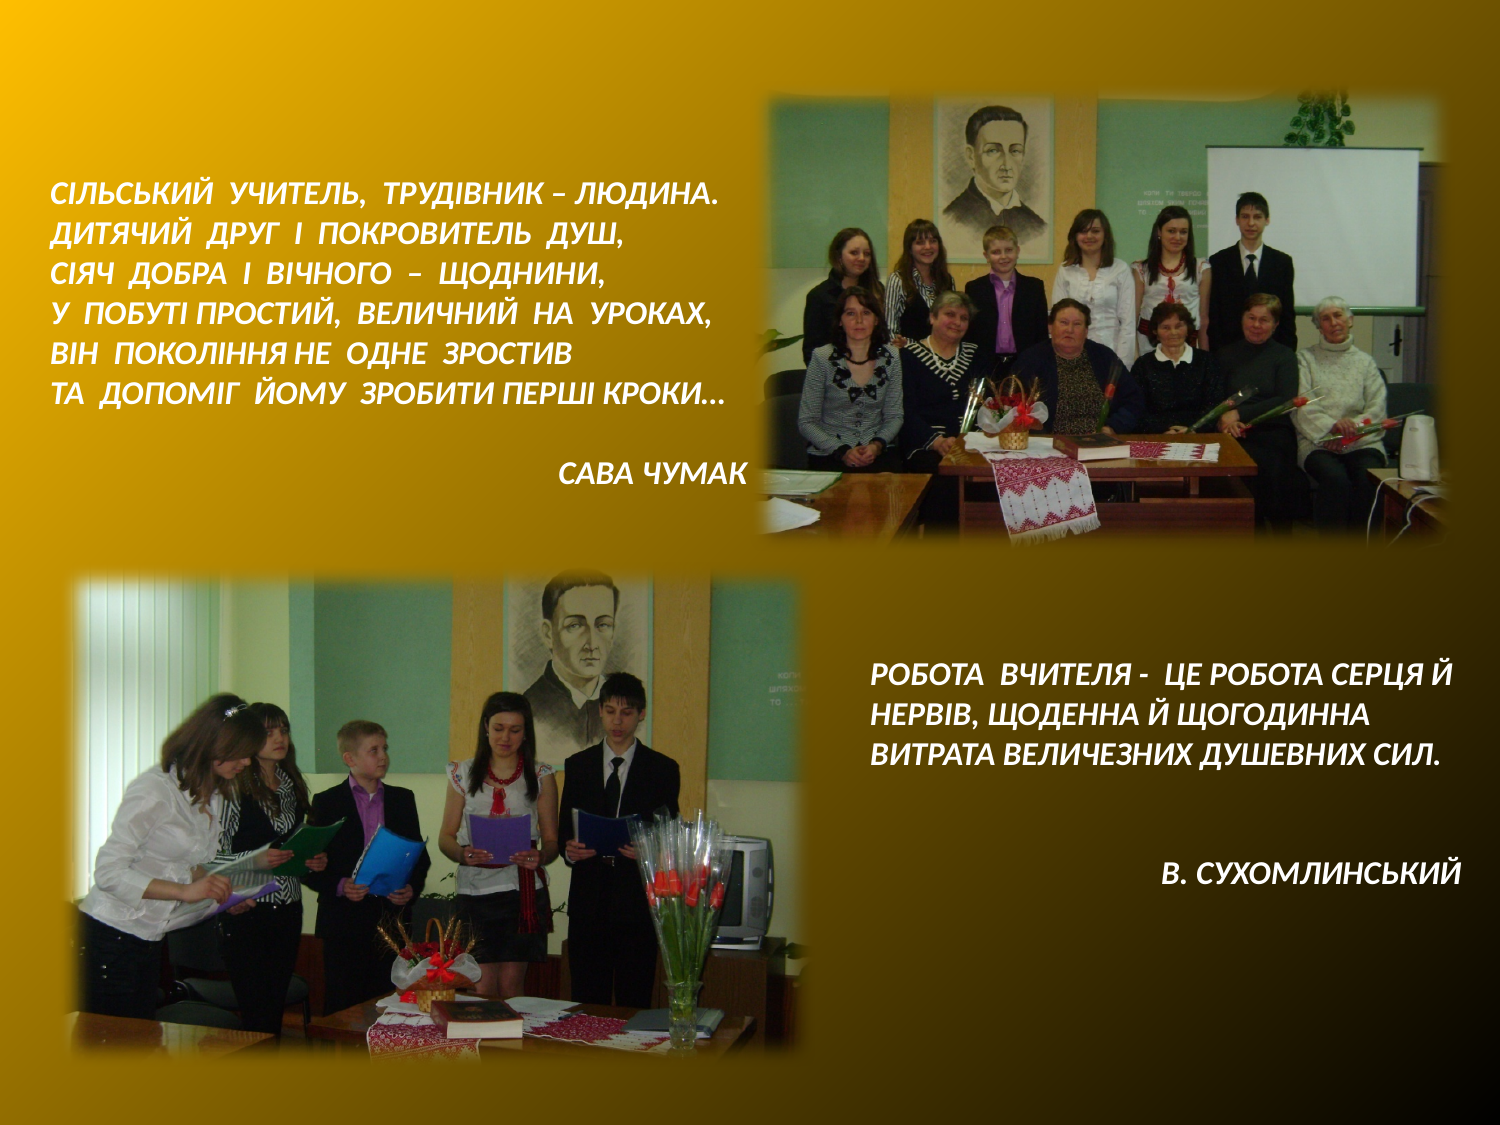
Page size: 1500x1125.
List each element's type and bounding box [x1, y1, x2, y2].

text_box [58, 562, 1477, 1067]
text_box [34, 81, 1455, 552]
